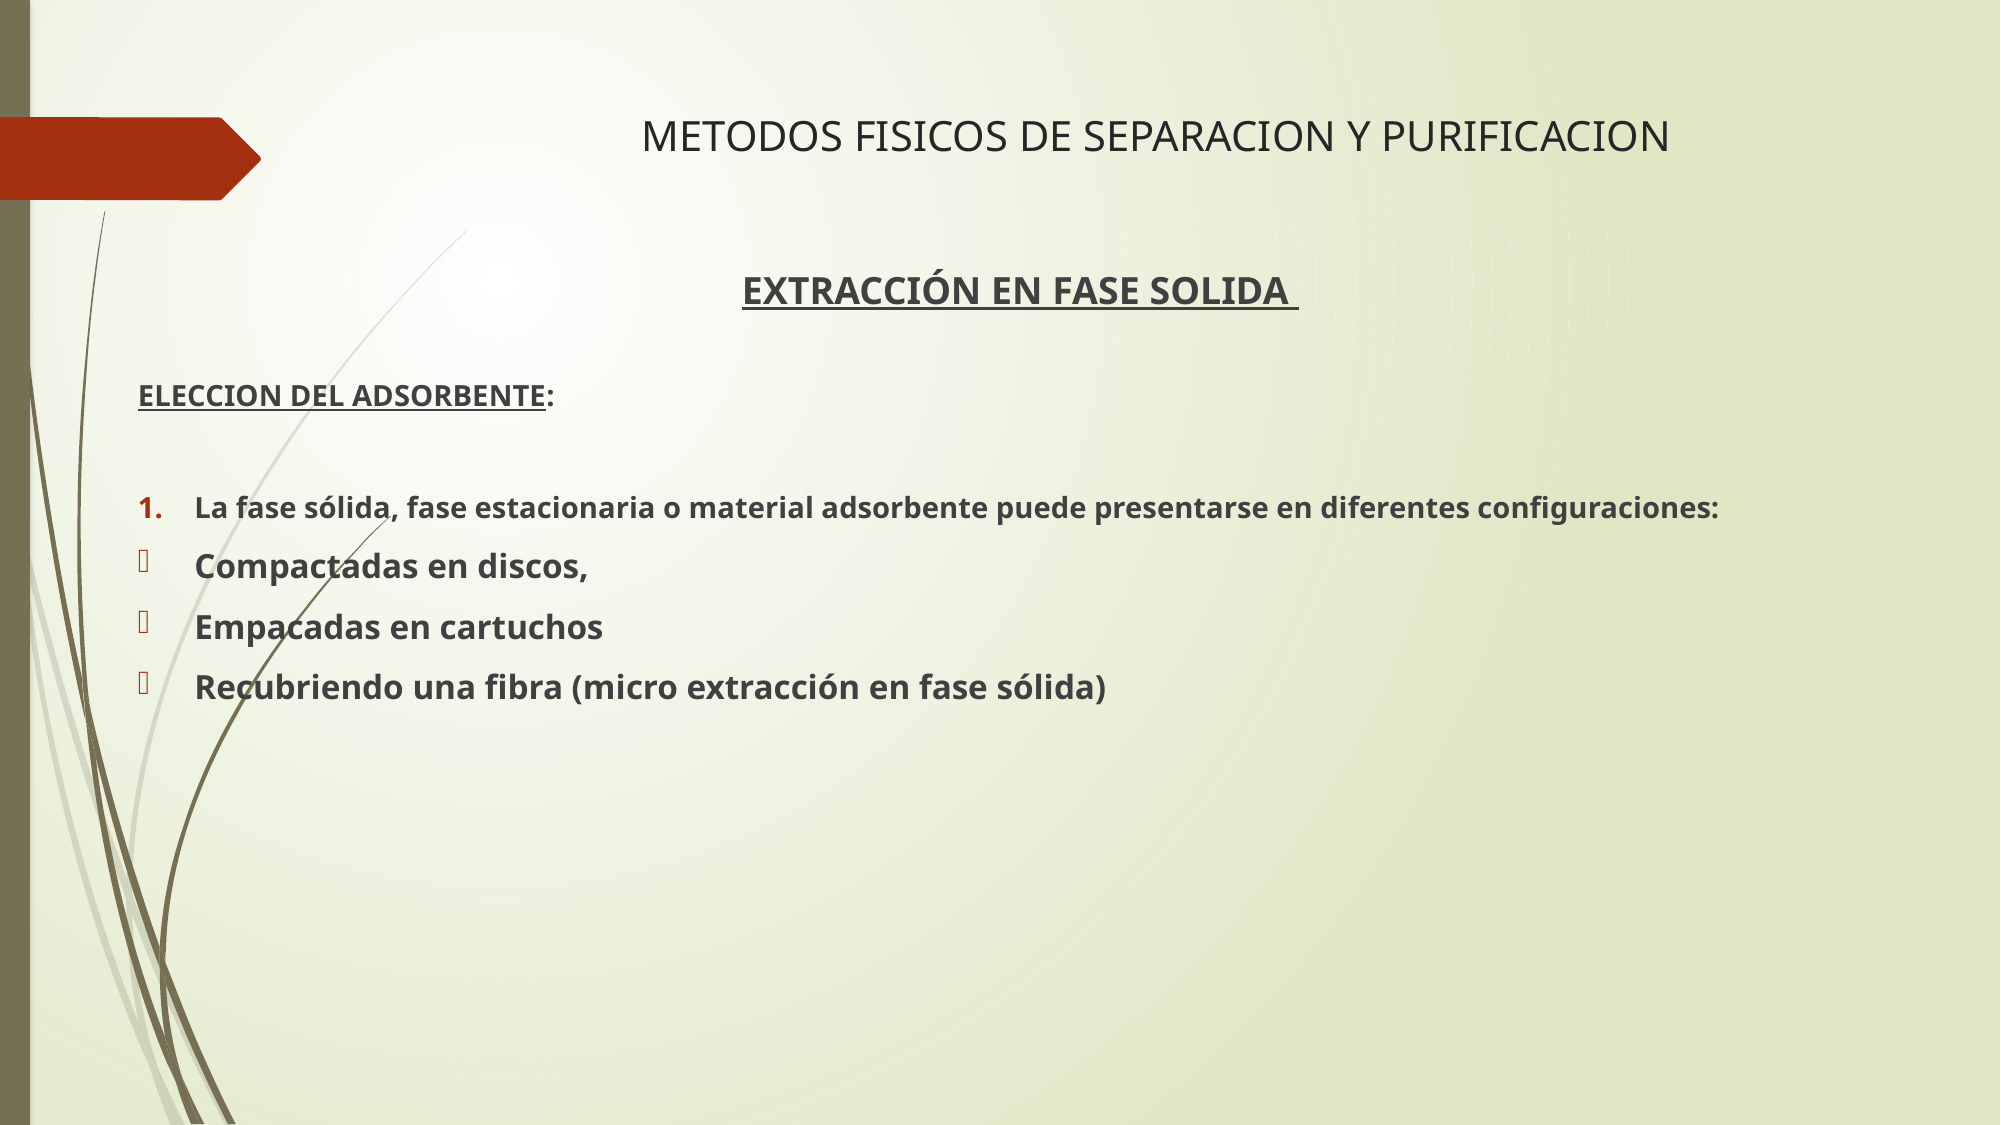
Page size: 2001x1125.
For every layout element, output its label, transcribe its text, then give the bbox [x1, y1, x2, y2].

list EXTRACCIÓN EN FASE SOLIDA ELECCION DEL ADSORBENTE: La fase sólida, fase estacionaria o material adsorbente puede presentarse en diferentes configuraciones: Compactadas en discos, Empacadas en cartuchos Recubriendo una fibra (micro extracción en fase sólida) [123, 259, 1918, 1039]
title METODOS FISICOS DE SEPARACION Y PURIFICACION [425, 102, 1888, 207]
